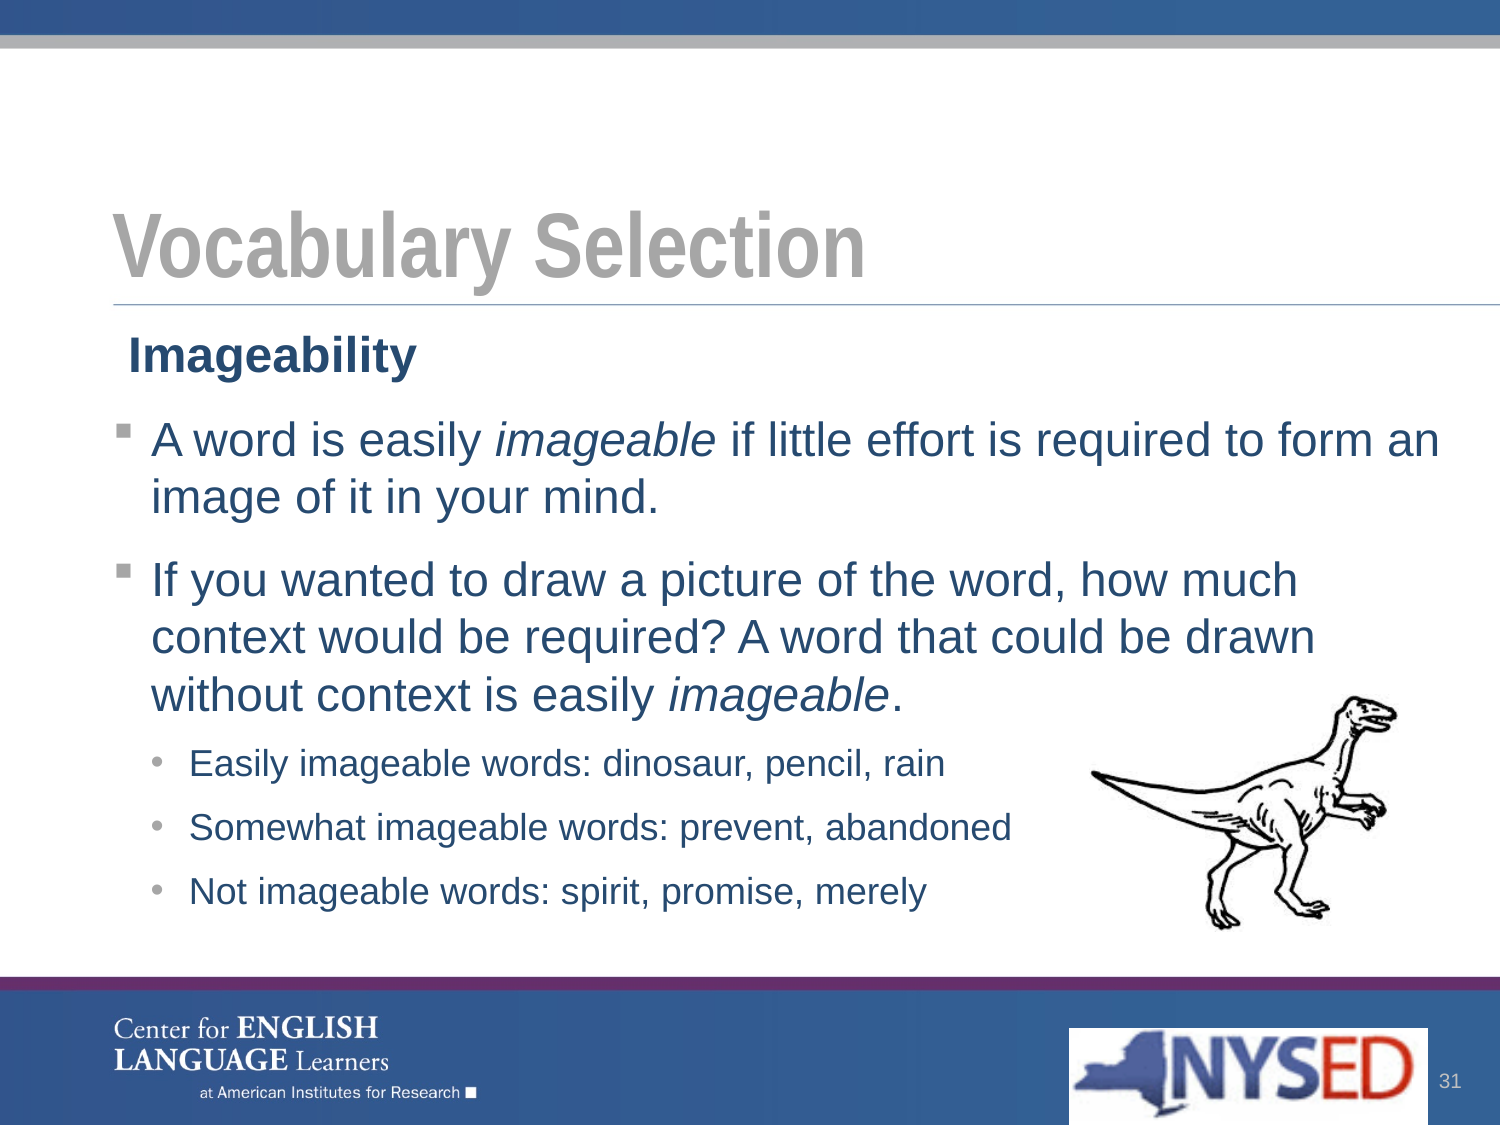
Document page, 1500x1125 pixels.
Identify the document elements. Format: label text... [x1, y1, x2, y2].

text_box Imageability [113, 315, 1500, 391]
title Vocabulary Selection [112, 51, 1463, 297]
picture [0, 0, 1500, 1125]
list A word is easily imageable if little effort is required to form an image of it in your mind. If you wanted to draw a picture of the word, how much context would be required? A word that could be drawn without context is easily imageable. Easily imageable words: dinosaur, pencil, rain Somewhat imageable words: prevent, abandoned Not imageable words: spirit, promise, merely [112, 408, 1463, 970]
slide_number 31 [1436, 1067, 1462, 1093]
